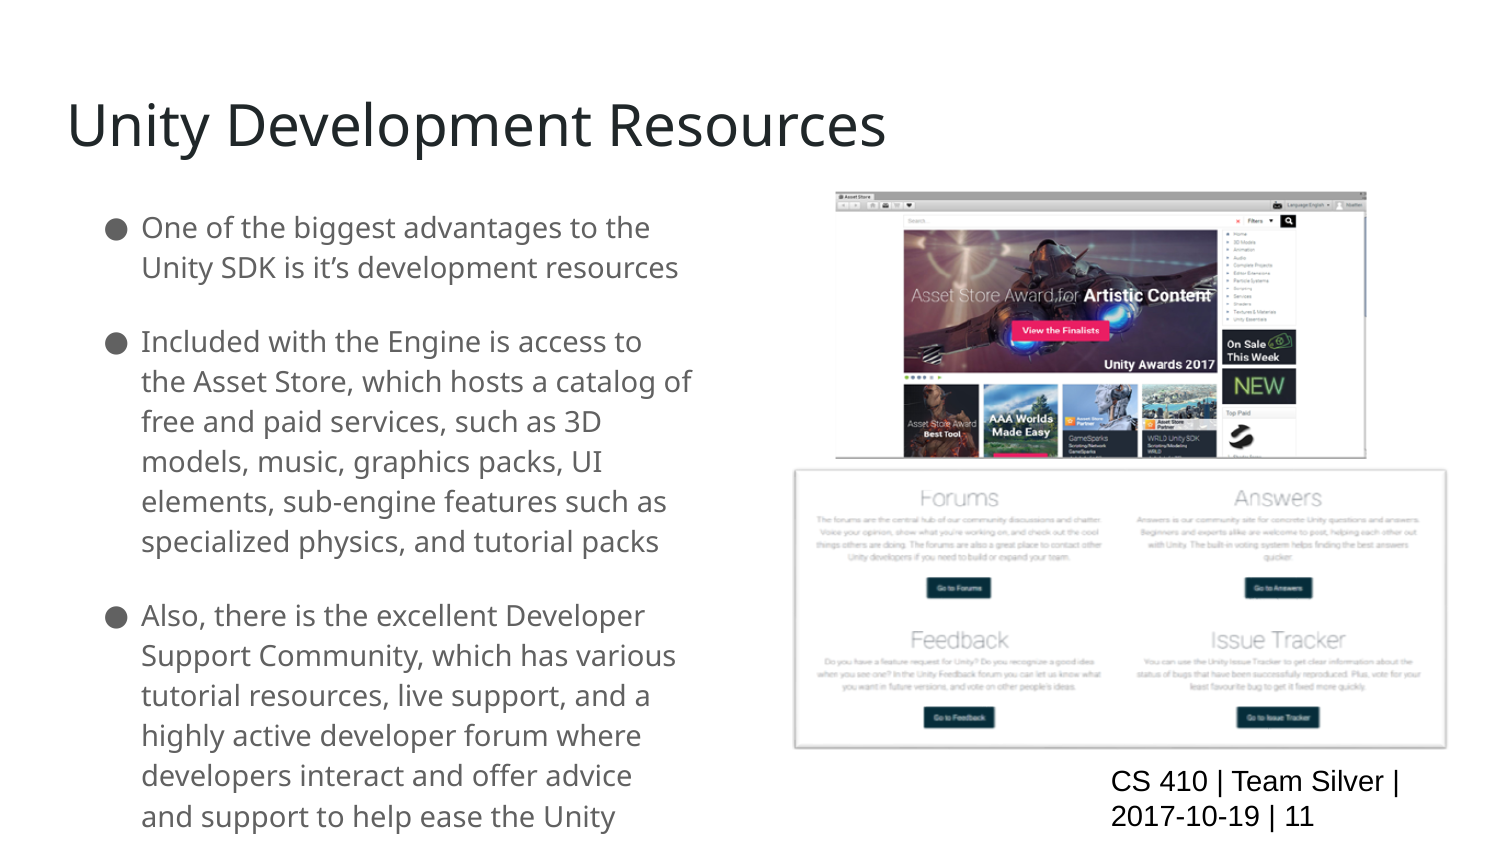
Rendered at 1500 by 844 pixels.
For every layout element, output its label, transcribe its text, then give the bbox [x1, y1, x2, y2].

list One of the biggest advantages to the Unity SDK is it’s development resources Included with the Engine is access to the Asset Store, which hosts a catalog of free and paid services, such as 3D models, music, graphics packs, UI elements, sub-engine features such as specialized physics, and tutorial packs Also, there is the excellent Developer Support Community, which has various tutorial resources, live support, and a highly active developer forum where developers interact and offer advice and support to help ease the Unity development process [51, 189, 708, 750]
picture [792, 188, 1450, 750]
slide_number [1095, 764, 1480, 830]
title Unity Development Resources [51, 72, 1449, 167]
